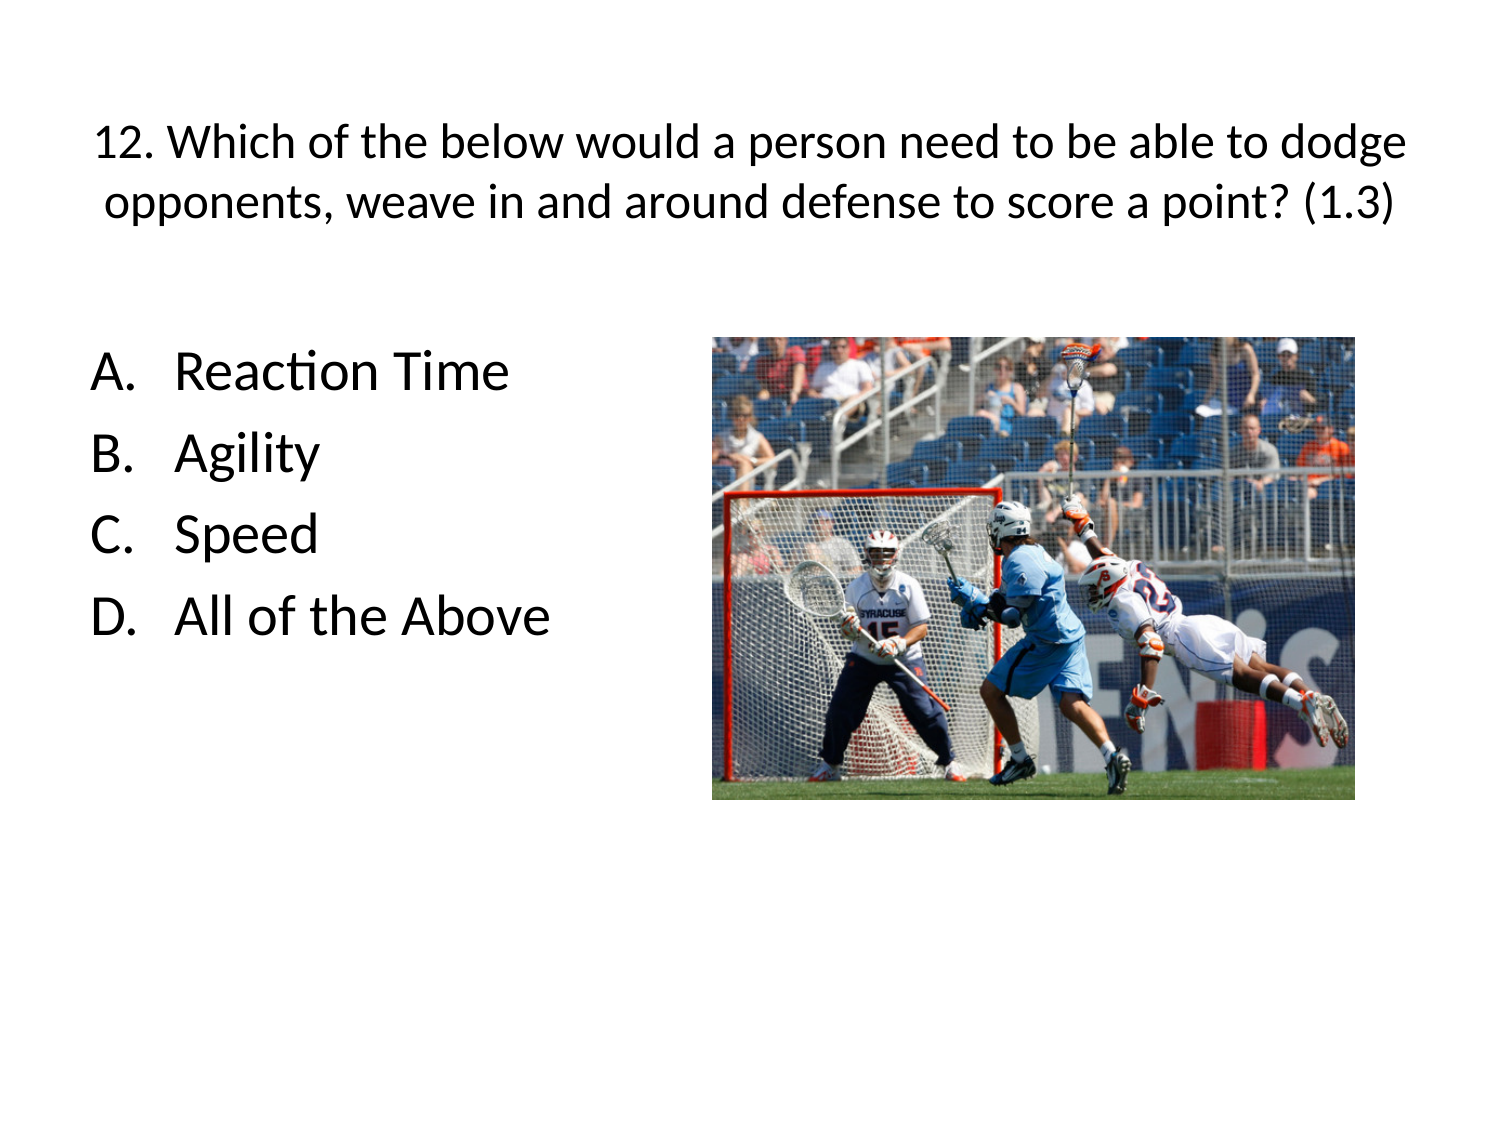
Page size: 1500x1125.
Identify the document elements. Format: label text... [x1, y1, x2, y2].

title 12. Which of the below would a person need to be able to dodge opponents, weave in and around defense to score a point? (1.3) [75, 75, 1425, 263]
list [712, 337, 1355, 801]
list Reaction Time Agility Speed All of the Above [75, 324, 738, 1068]
